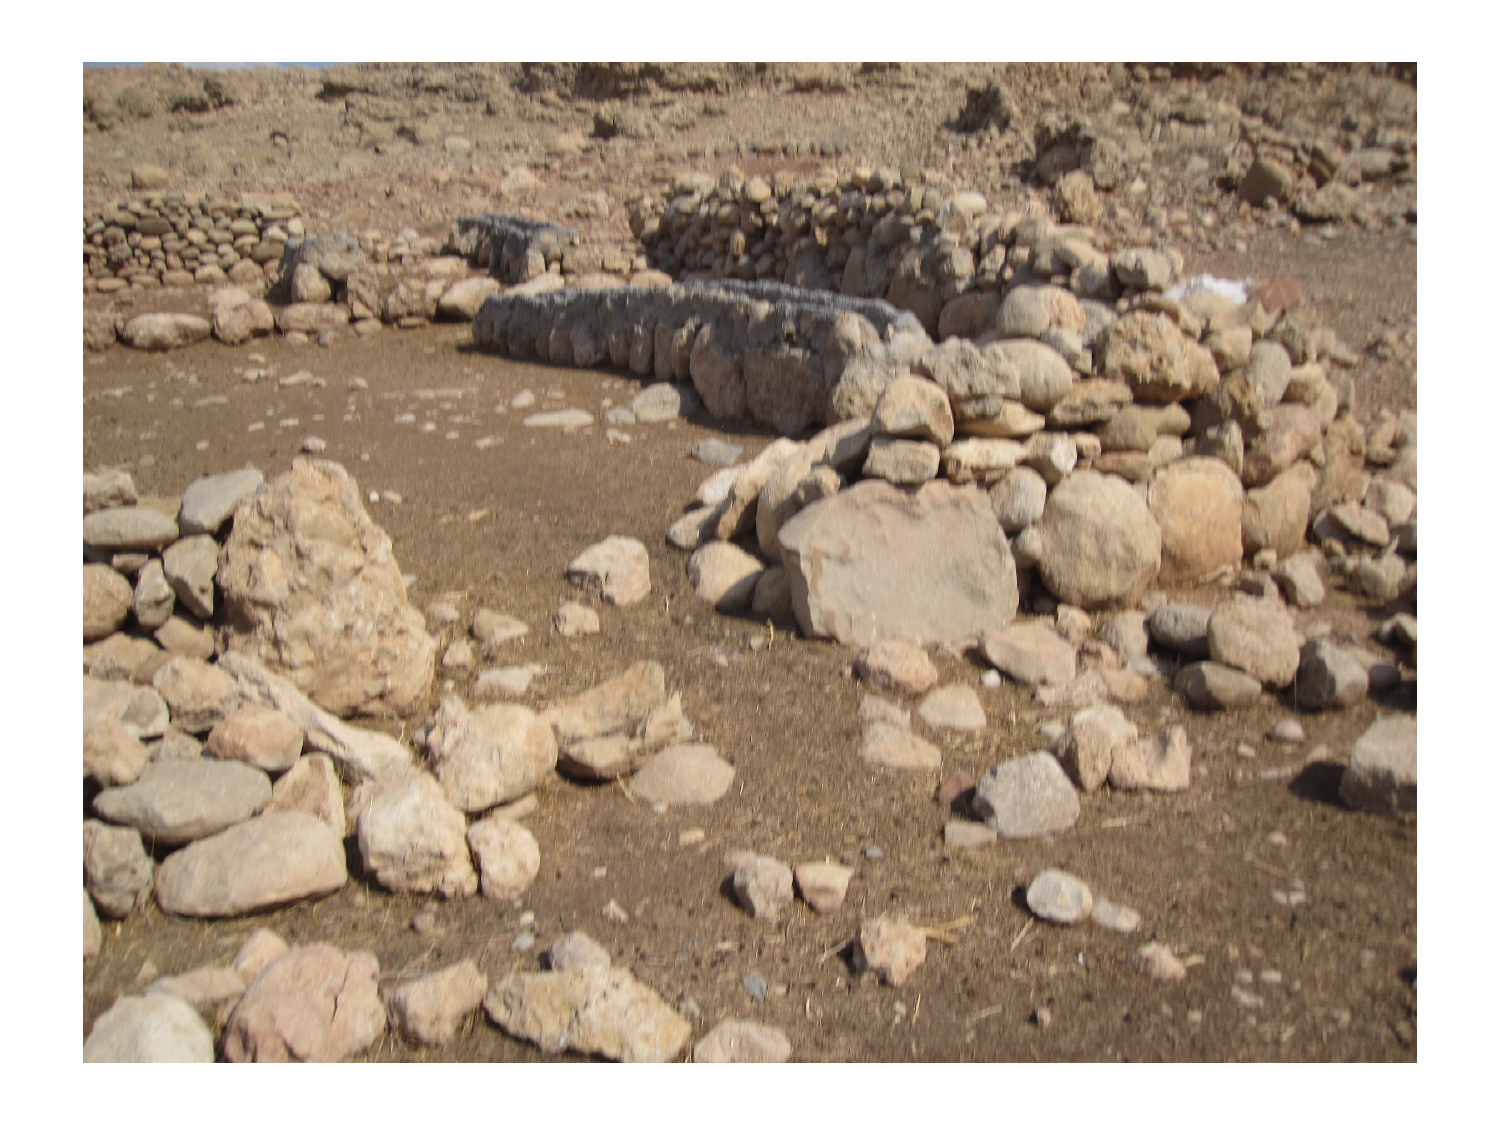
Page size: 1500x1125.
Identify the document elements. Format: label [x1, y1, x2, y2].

picture [83, 62, 1417, 1063]
